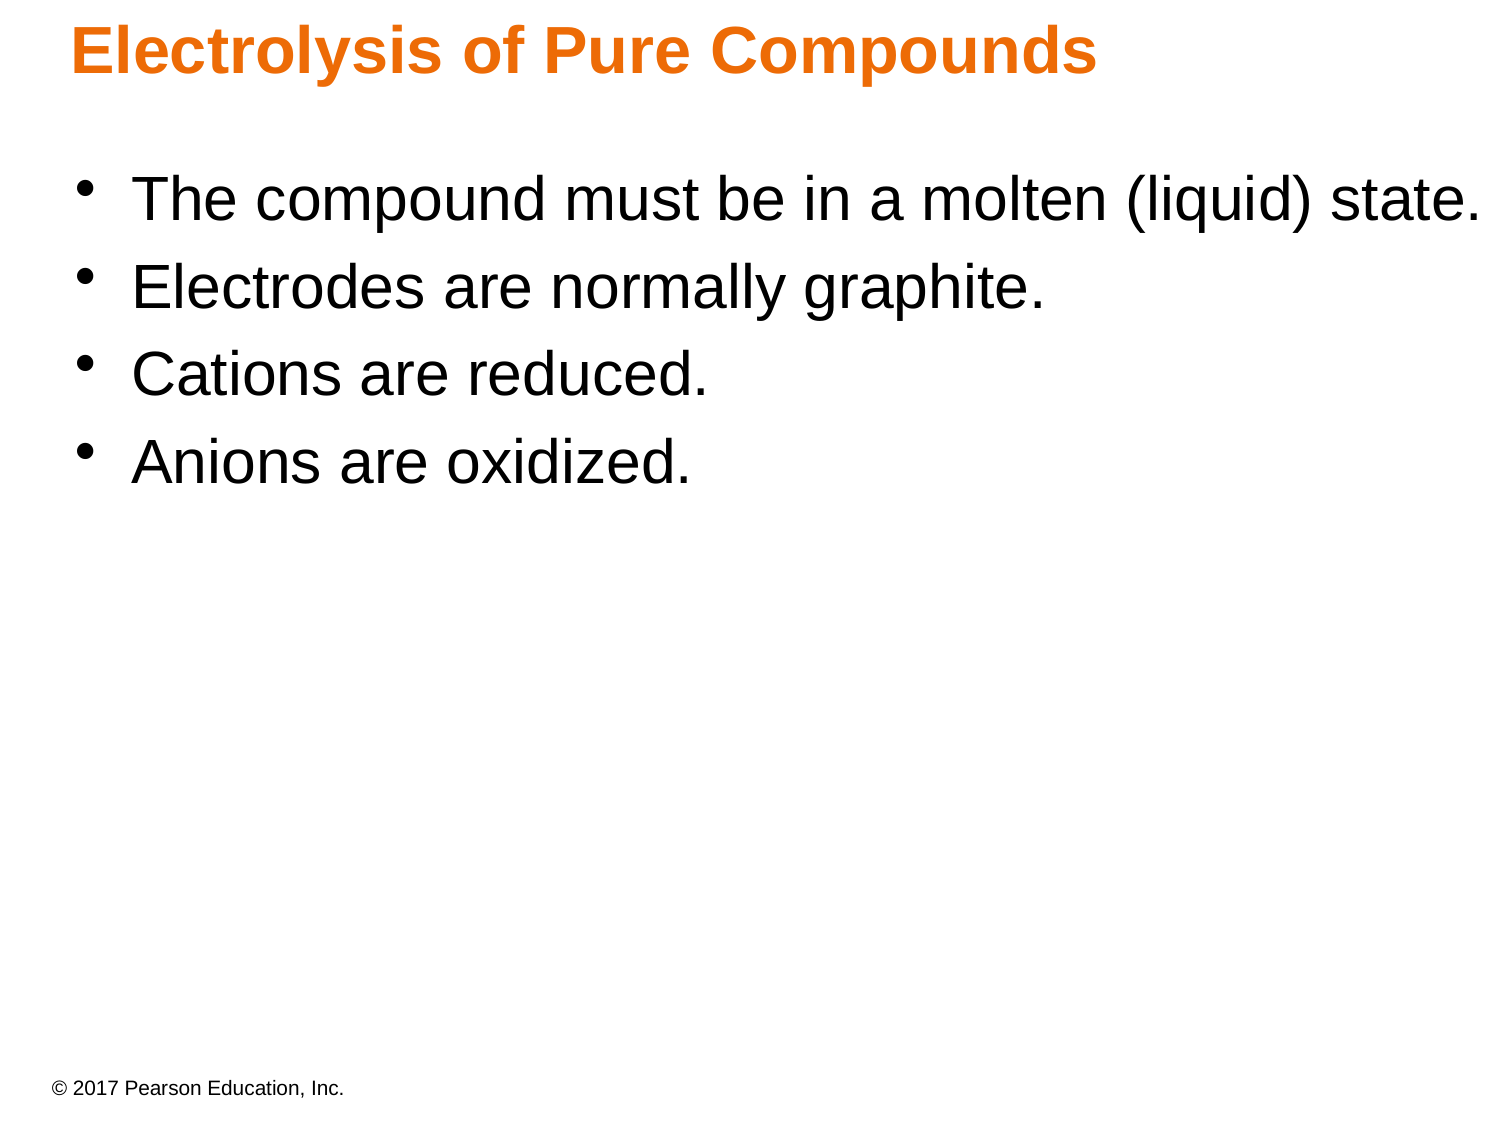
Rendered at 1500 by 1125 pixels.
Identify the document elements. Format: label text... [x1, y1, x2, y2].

list The compound must be in a molten (liquid) state. Electrodes are normally graphite. Cations are reduced. Anions are oxidized. [59, 151, 1500, 989]
title Electrolysis of Pure Compounds [0, 0, 1500, 96]
